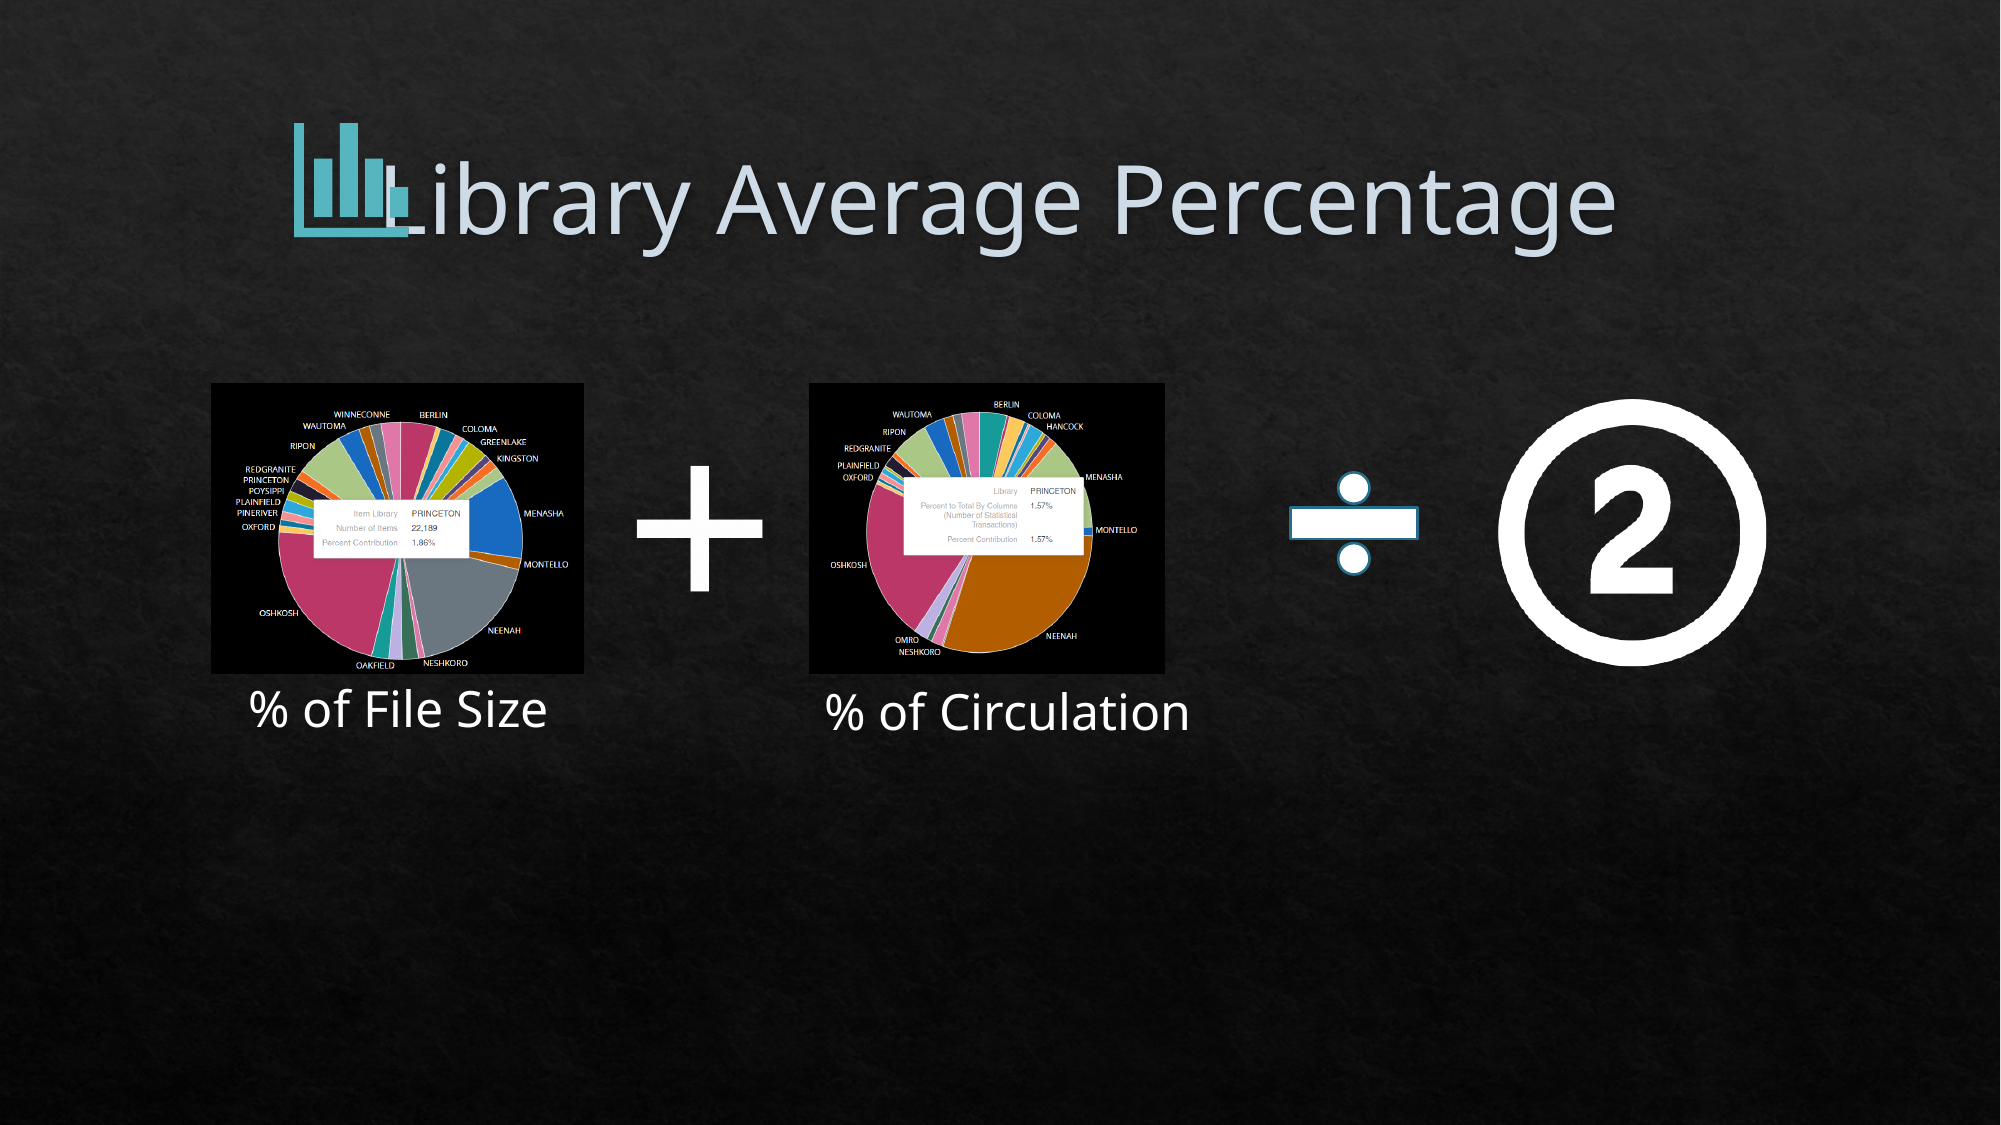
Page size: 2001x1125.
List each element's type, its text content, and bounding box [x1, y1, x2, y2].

title Library Average Percentage [149, 99, 1849, 307]
text_box [269, 99, 433, 262]
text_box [211, 375, 1789, 750]
